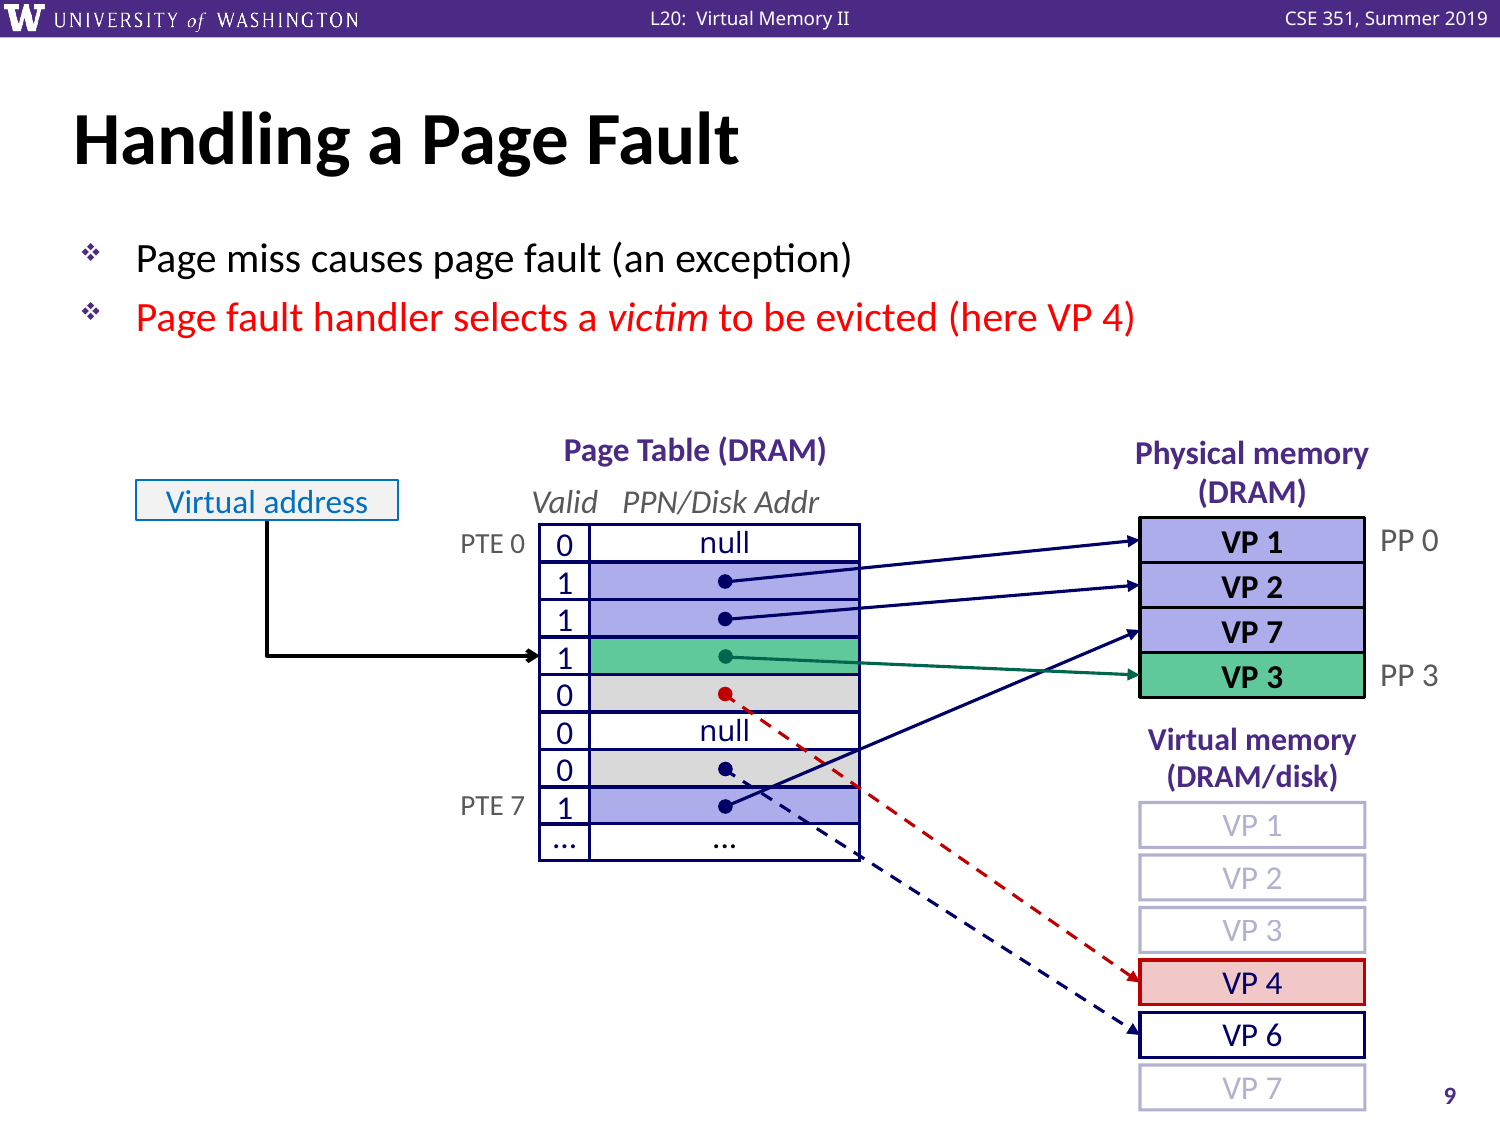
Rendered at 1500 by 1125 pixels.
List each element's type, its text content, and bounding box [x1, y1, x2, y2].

picture [4, 4, 358, 32]
list Page miss causes page fault (an exception) Page fault handler selects a victim to be evicted (here VP 4) [64, 223, 1438, 419]
slide_number 9 [1400, 1065, 1500, 1125]
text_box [135, 419, 1455, 1111]
title Handling a Page Fault [58, 71, 1438, 197]
